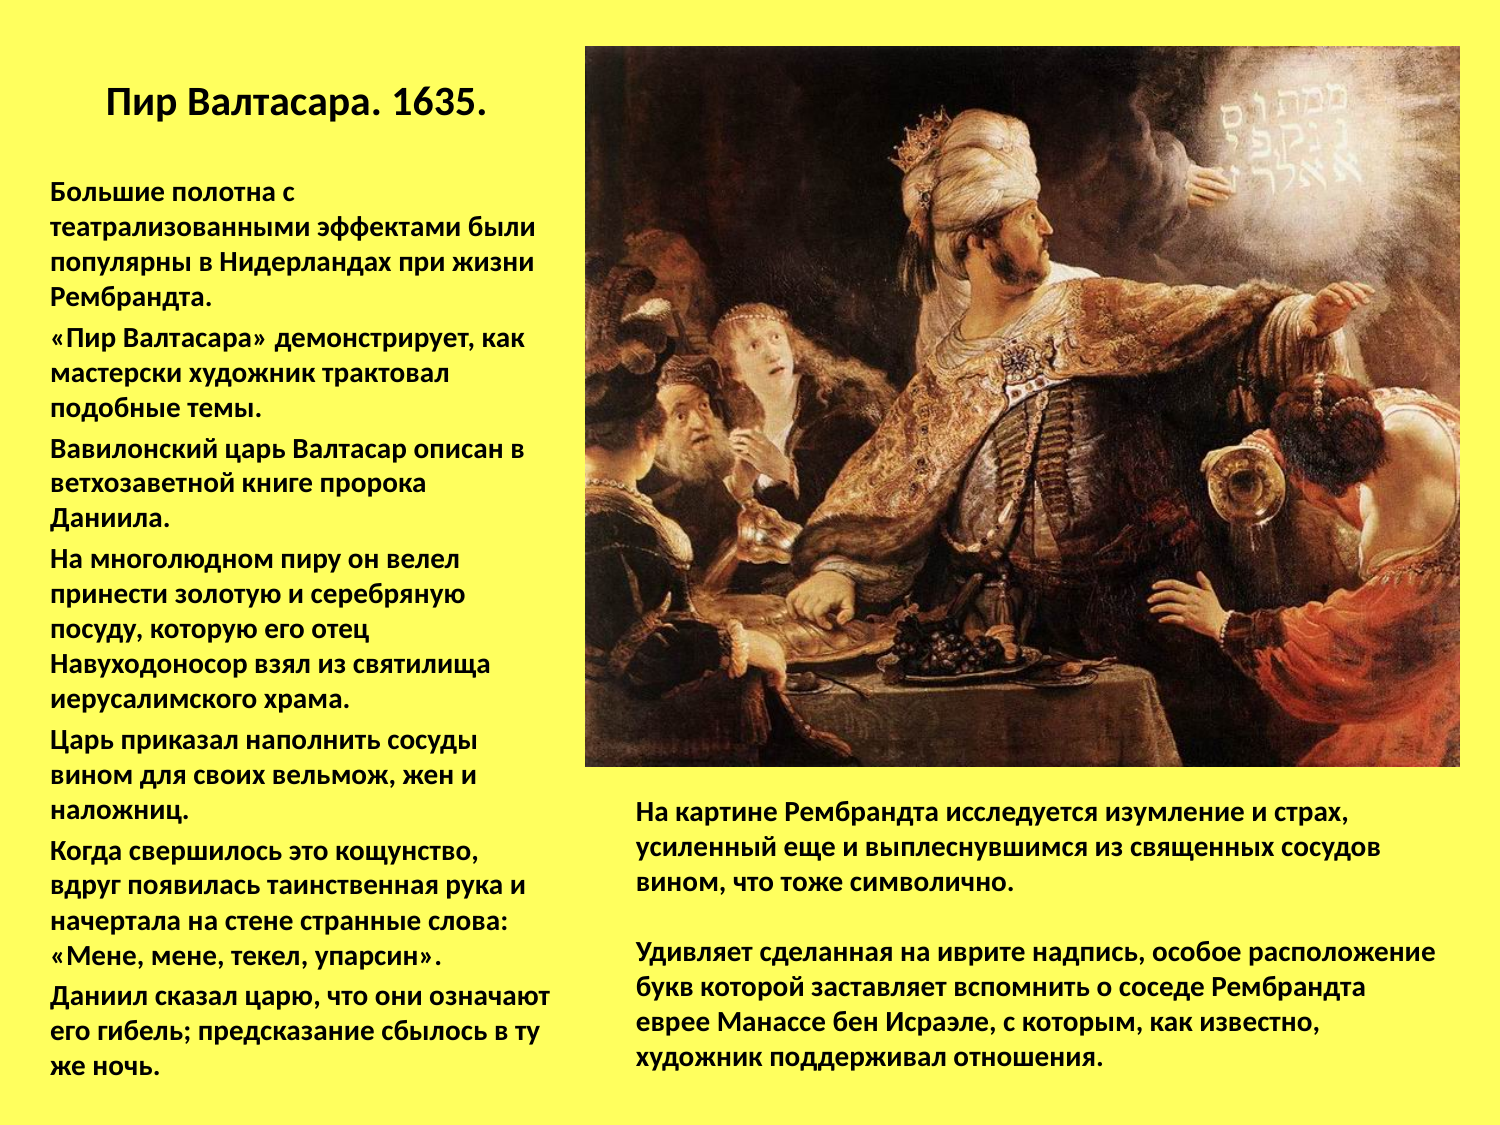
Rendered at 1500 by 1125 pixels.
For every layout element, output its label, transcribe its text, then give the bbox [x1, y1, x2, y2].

list Большие полотна с театрализованными эффектами были популярны в Нидерландах при жизни Рембрандта. «Пир Валтасара» демонстрирует, как мастерски художник трактовал подобные темы. Вавилонский царь Валтасар описан в ветхозаветной книге пророка Даниила. На многолюдном пиру он велел принести золотую и серебряную посуду, которую его отец Навуходоносор взял из святилища иерусалимского храма. Царь приказал наполнить сосуды вином для своих вельмож, жен и наложниц. Когда свершилось это кощунство, вдруг появилась таинственная рука и начертала на стене странные слова: «Мене, мене, текел, упарсин». Даниил сказал царю, что они означают его гибель; предсказание сбылось в ту же ночь. [34, 175, 569, 1079]
text_box На картине Рембрандта исследуется изумление и страх, усиленный еще и выплеснувшимся из священных сосудов вином, что тоже символично. Удивляет сделанная на иврите надпись, особое расположение букв которой заставляет вспомнить о соседе Рембрандта еврее Манассе бен Исраэле, с которым, как известно, художник поддерживал отношения. [621, 785, 1454, 1080]
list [585, 46, 1460, 767]
title Пир Валтасара. 1635. [34, 44, 569, 153]
